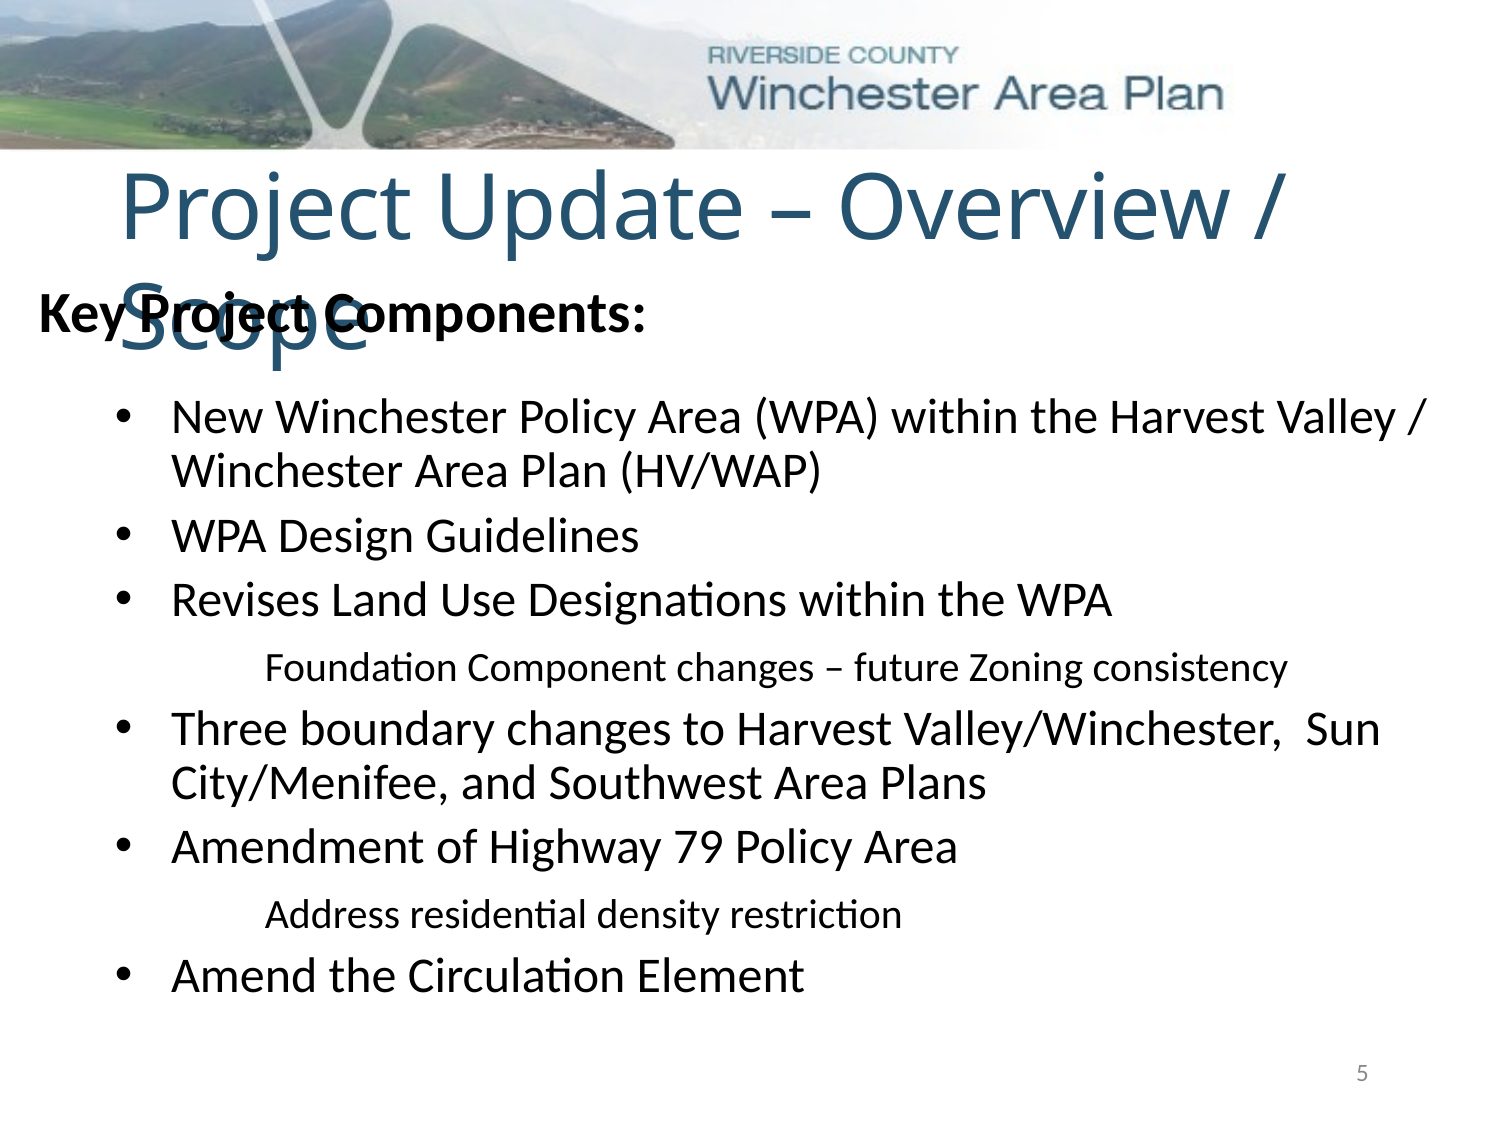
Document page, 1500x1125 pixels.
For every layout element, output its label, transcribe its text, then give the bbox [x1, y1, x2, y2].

text_box Key Project Components: New Winchester Policy Area (WPA) within the Harvest Valley / Winchester Area Plan (HV/WAP) WPA Design Guidelines Revises Land Use Designations within the WPA Foundation Component changes – future Zoning consistency Three boundary changes to Harvest Valley/Winchester, Sun City/Menifee, and Southwest Area Plans Amendment of Highway 79 Policy Area Address residential density restriction Amend the Circulation Element [24, 274, 1475, 1075]
title Project Update – Overview / Scope [116, 146, 1438, 274]
picture [0, 0, 1234, 152]
slide_number 5 [1349, 1075, 1390, 1125]
